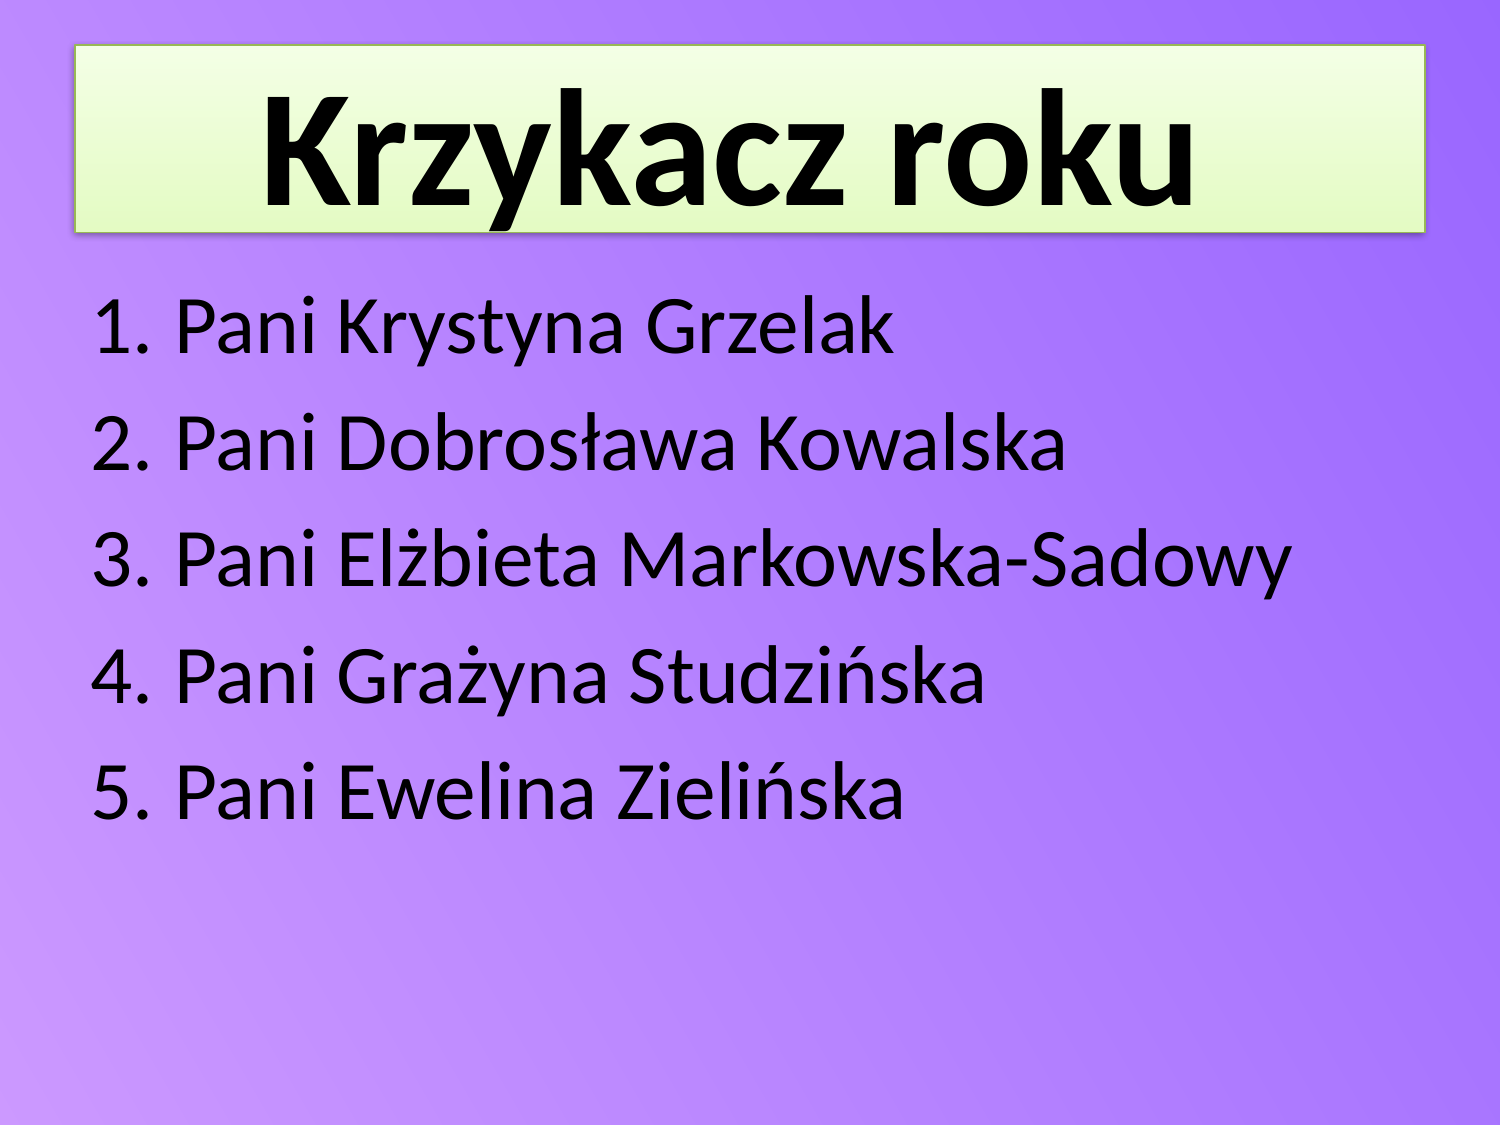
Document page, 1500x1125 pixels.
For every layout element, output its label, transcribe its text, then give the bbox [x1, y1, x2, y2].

list Pani Krystyna Grzelak Pani Dobrosława Kowalska Pani Elżbieta Markowska-Sadowy Pani Grażyna Studzińska Pani Ewelina Zielińska [75, 262, 1425, 1005]
title Krzykacz roku [74, 44, 1426, 233]
